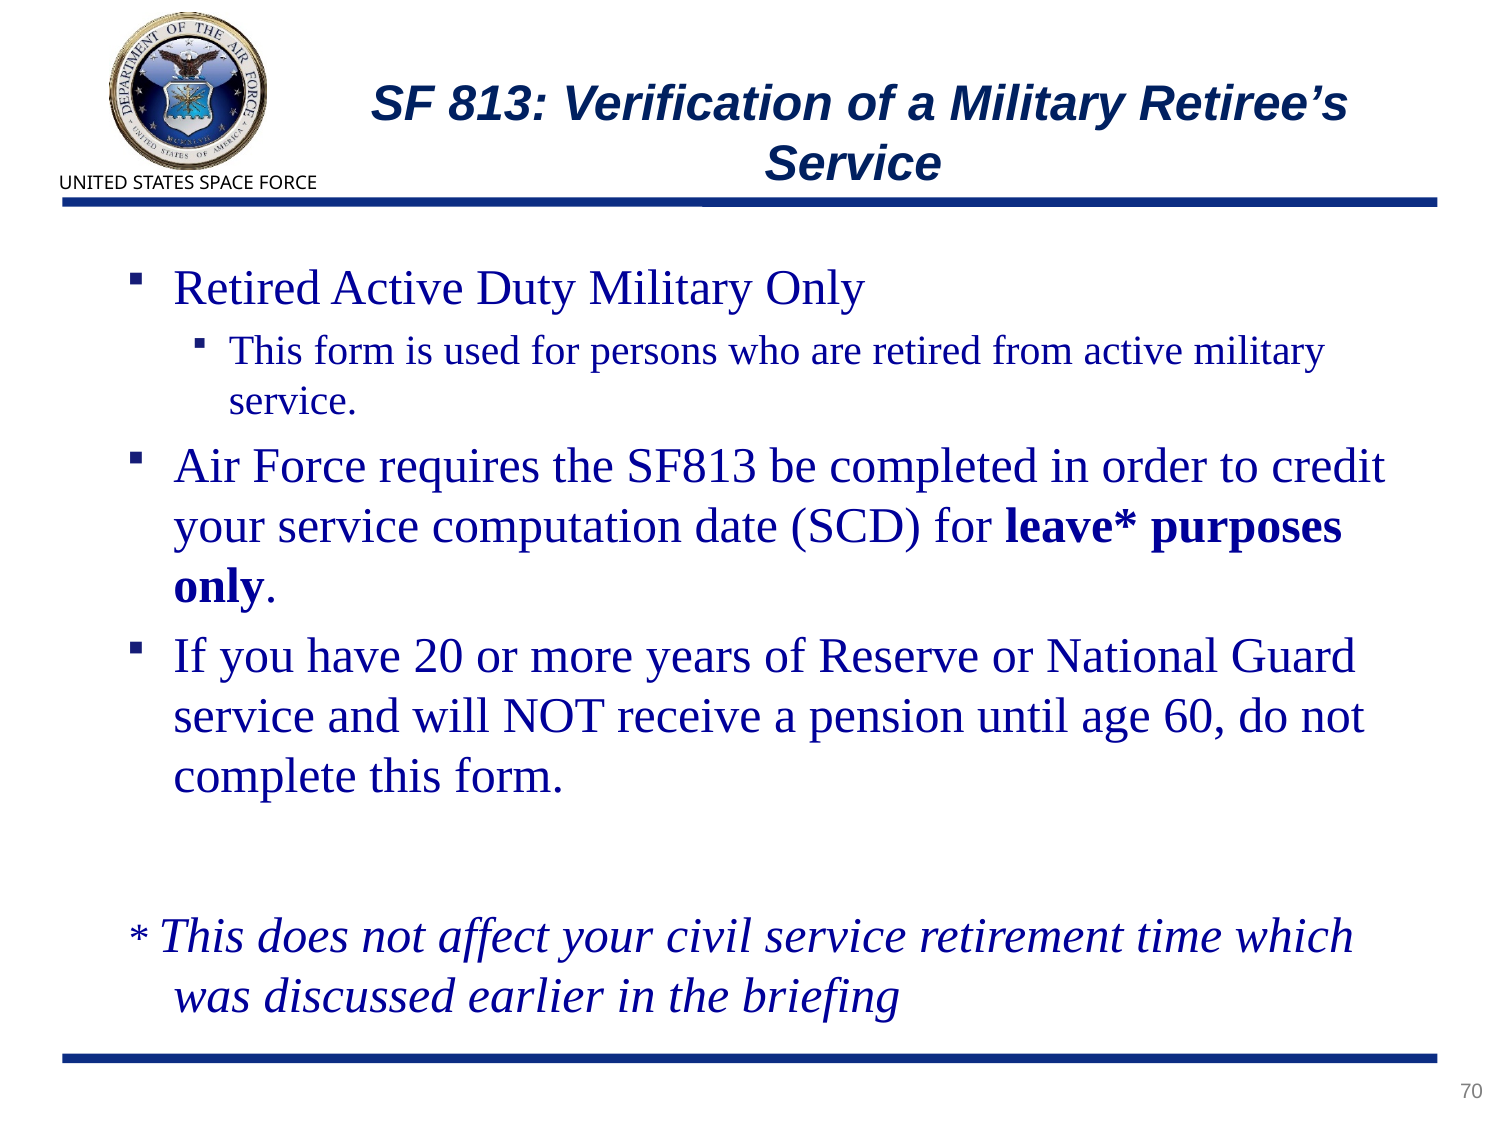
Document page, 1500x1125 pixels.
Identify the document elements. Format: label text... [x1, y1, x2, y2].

list Retired Active Duty Military Only This form is used for persons who are retired from active military service. Air Force requires the SF813 be completed in order to credit your service computation date (SCD) for leave* purposes only. If you have 20 or more years of Reserve or National Guard service and will NOT receive a pension until age 60, do not complete this form. * This does not affect your civil service retirement time which was discussed earlier in the briefing [45, 246, 1423, 1025]
title SF 813: Verification of a Military Retiree’s Service [274, 36, 1447, 225]
picture [109, 12, 267, 170]
slide_number 70 [1310, 1070, 1499, 1121]
